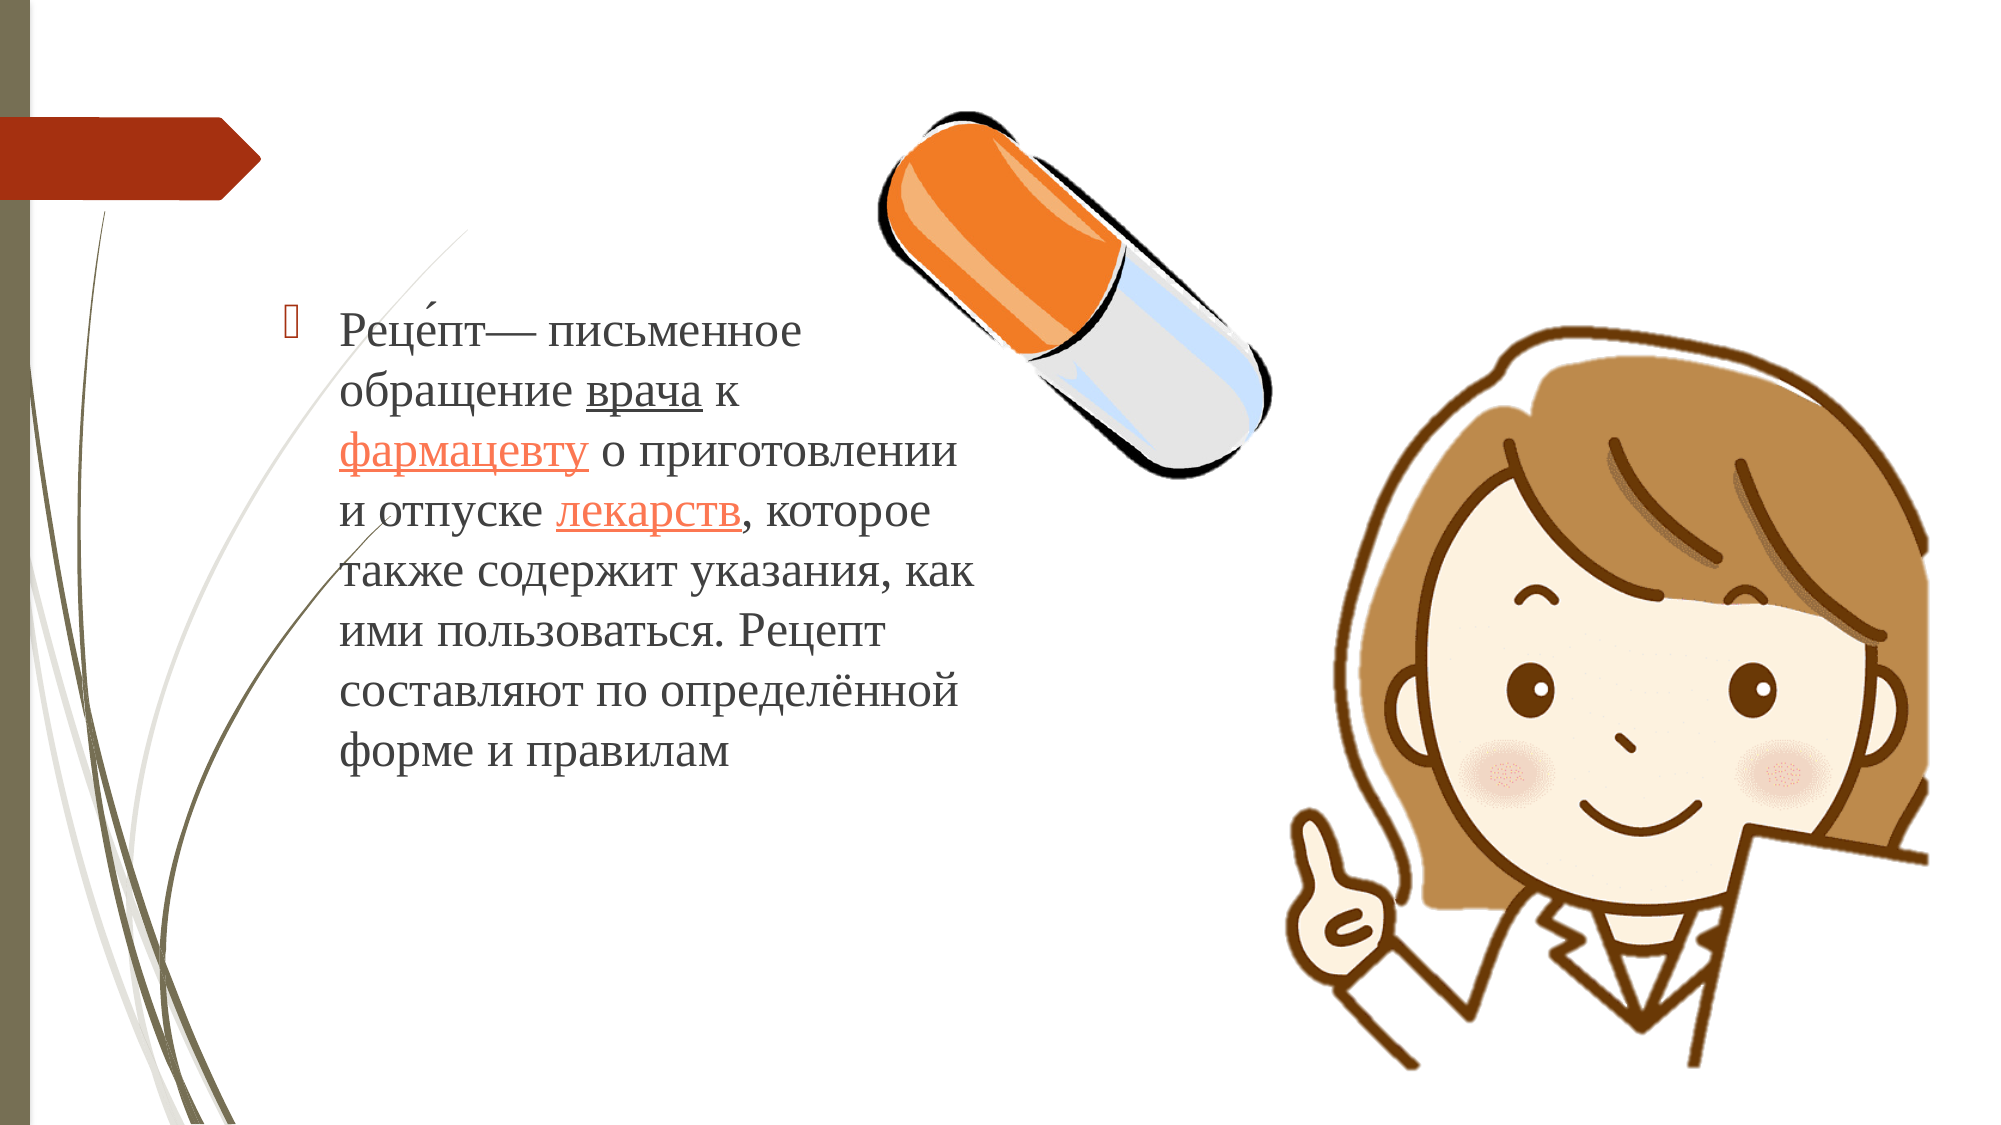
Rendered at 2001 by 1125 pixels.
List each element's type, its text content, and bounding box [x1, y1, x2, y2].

list Реце́пт— письменное обращение врача к фармацевту о приготовлении и отпуске лекарств, которое также содержит указания, как ими пользоваться. Рецепт составляют по определённой форме и правилам [268, 288, 956, 1125]
picture [595, 72, 2000, 1125]
